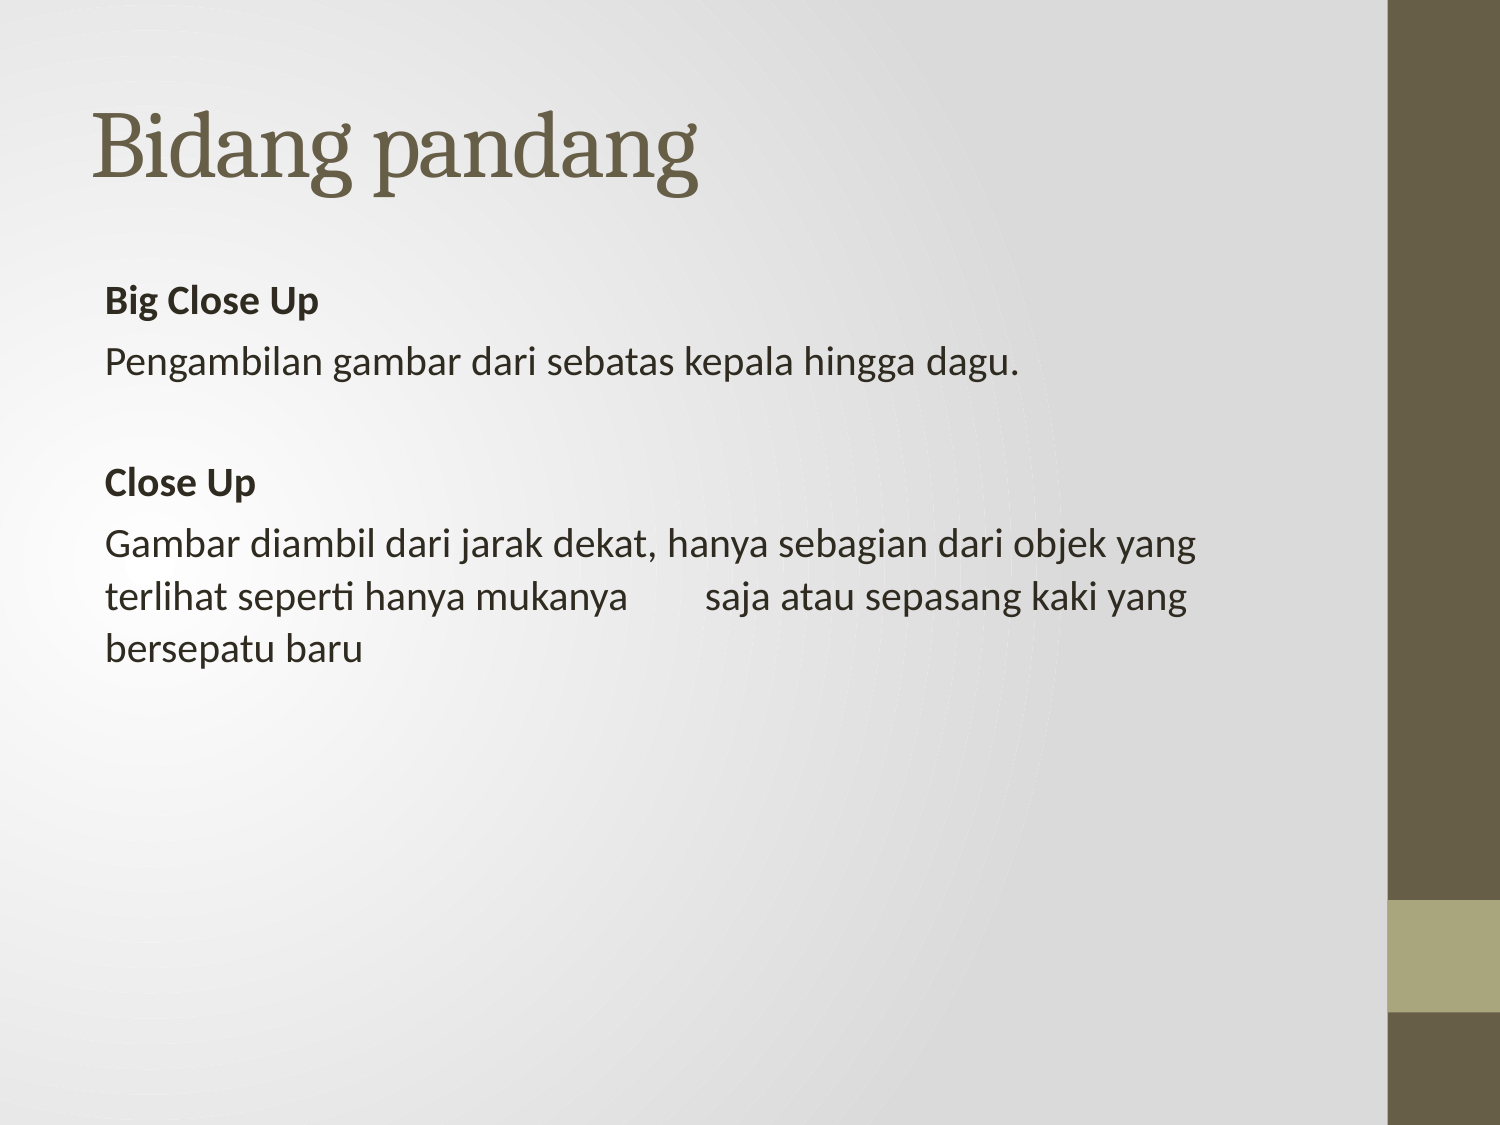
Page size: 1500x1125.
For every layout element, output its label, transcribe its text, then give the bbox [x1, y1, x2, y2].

list Big Close Up Pengambilan gambar dari sebatas kepala hingga dagu. Close Up Gambar diambil dari jarak dekat, hanya sebagian dari objek yang terlihat seperti hanya mukanya saja atau sepasang kaki yang bersepatu baru [75, 262, 1325, 1050]
title Bidang pandang [75, 45, 1325, 233]
